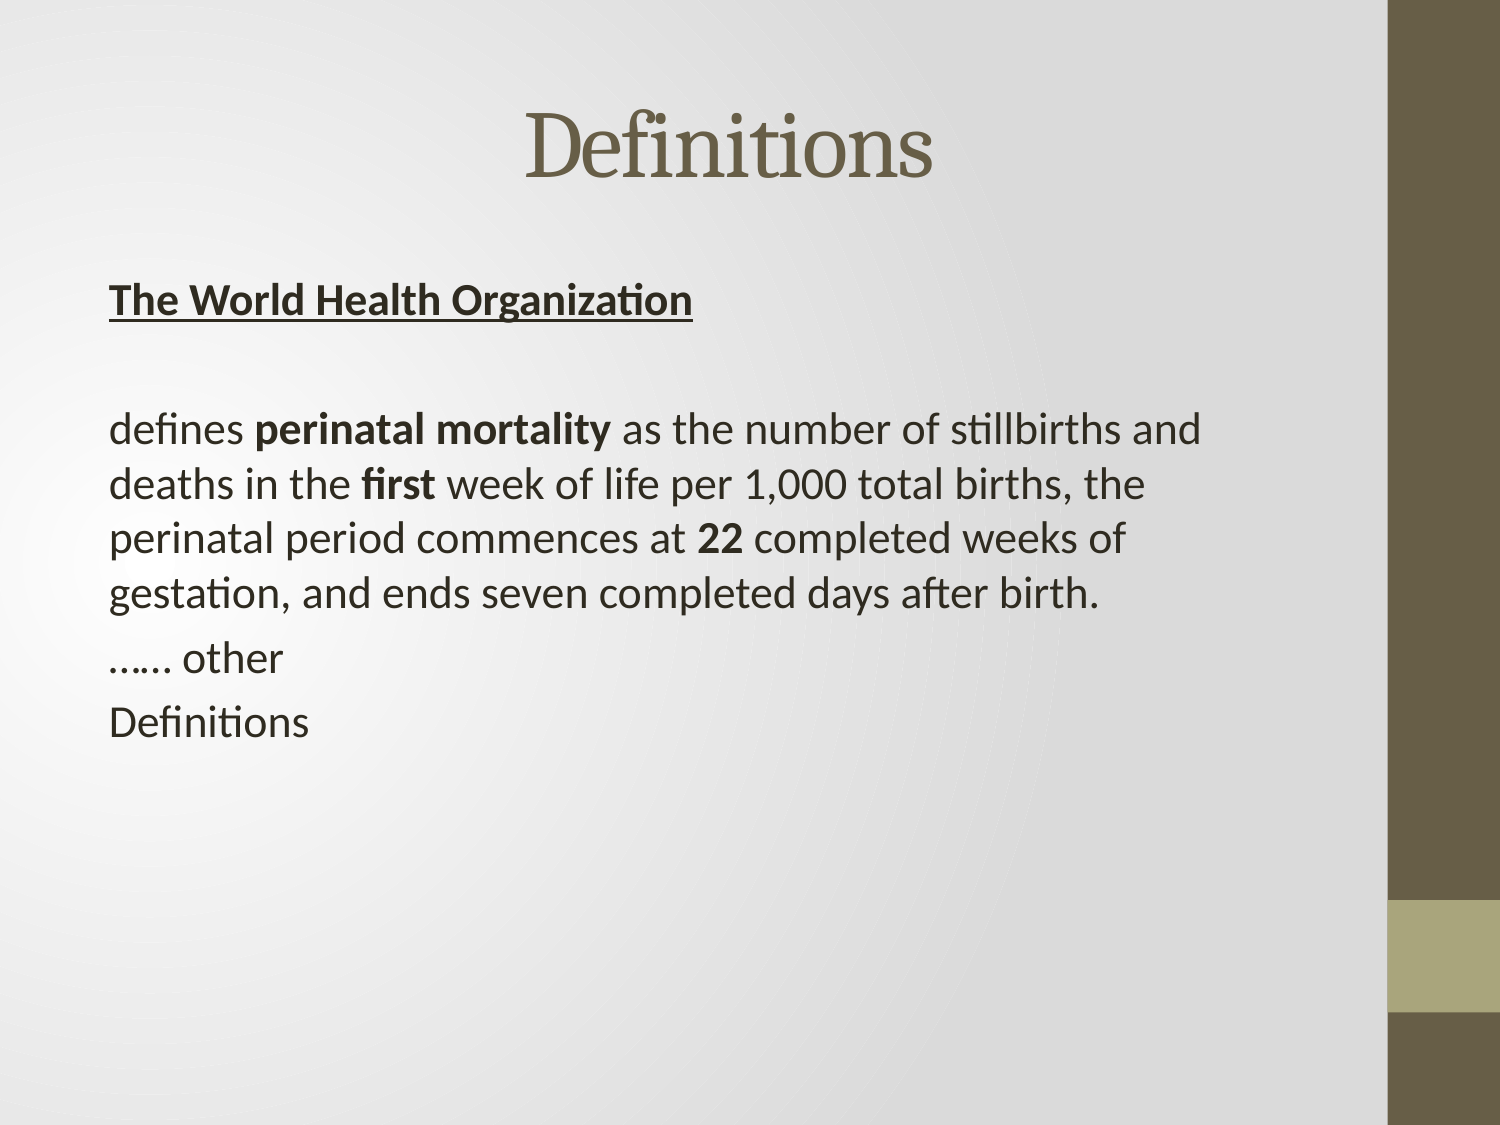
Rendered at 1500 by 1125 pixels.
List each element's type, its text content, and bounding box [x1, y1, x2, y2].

title Definitions [75, 45, 1325, 233]
list The World Health Organization defines perinatal mortality as the number of stillbirths and deaths in the first week of life per 1,000 total births, the perinatal period commences at 22 completed weeks of gestation, and ends seven completed days after birth. …… other Definitions [75, 262, 1325, 1050]
